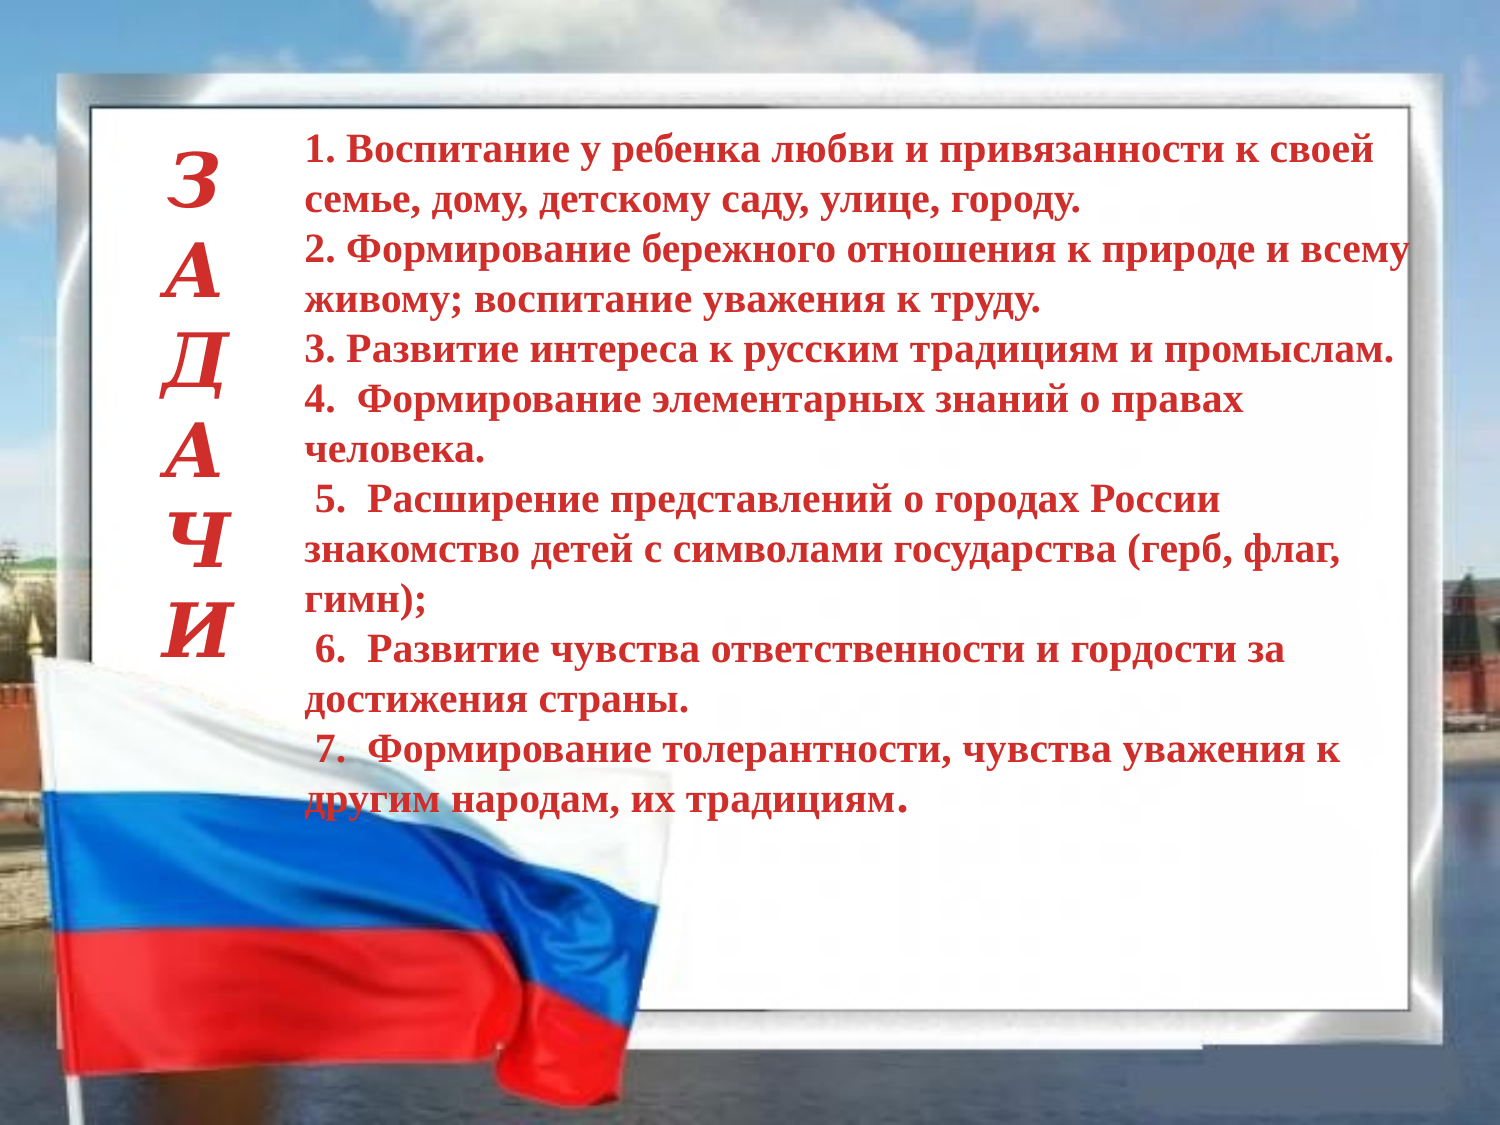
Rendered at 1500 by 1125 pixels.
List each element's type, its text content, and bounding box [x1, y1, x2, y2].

text_box 1. Воспитание у ребенка любви и привязанности к своей семье, дому, детскому саду, улице, городу. 2. Формирование бережного отношения к природе и всему живому; воспитание уважения к труду. 3. Развитие интереса к русским традициям и промыслам. 4. Формирование элементарных знаний о правах человека. 5. Расширение представлений о городах России знакомство детей с символами государства (герб, флаг, гимн); 6. Развитие чувства ответственности и гордости за достижения страны. 7. Формирование толерантности, чувства уважения к другим народам, их традициям. [289, 113, 1445, 829]
text_box ЗАДАЧИ [147, 125, 242, 681]
picture [0, 0, 1500, 1125]
